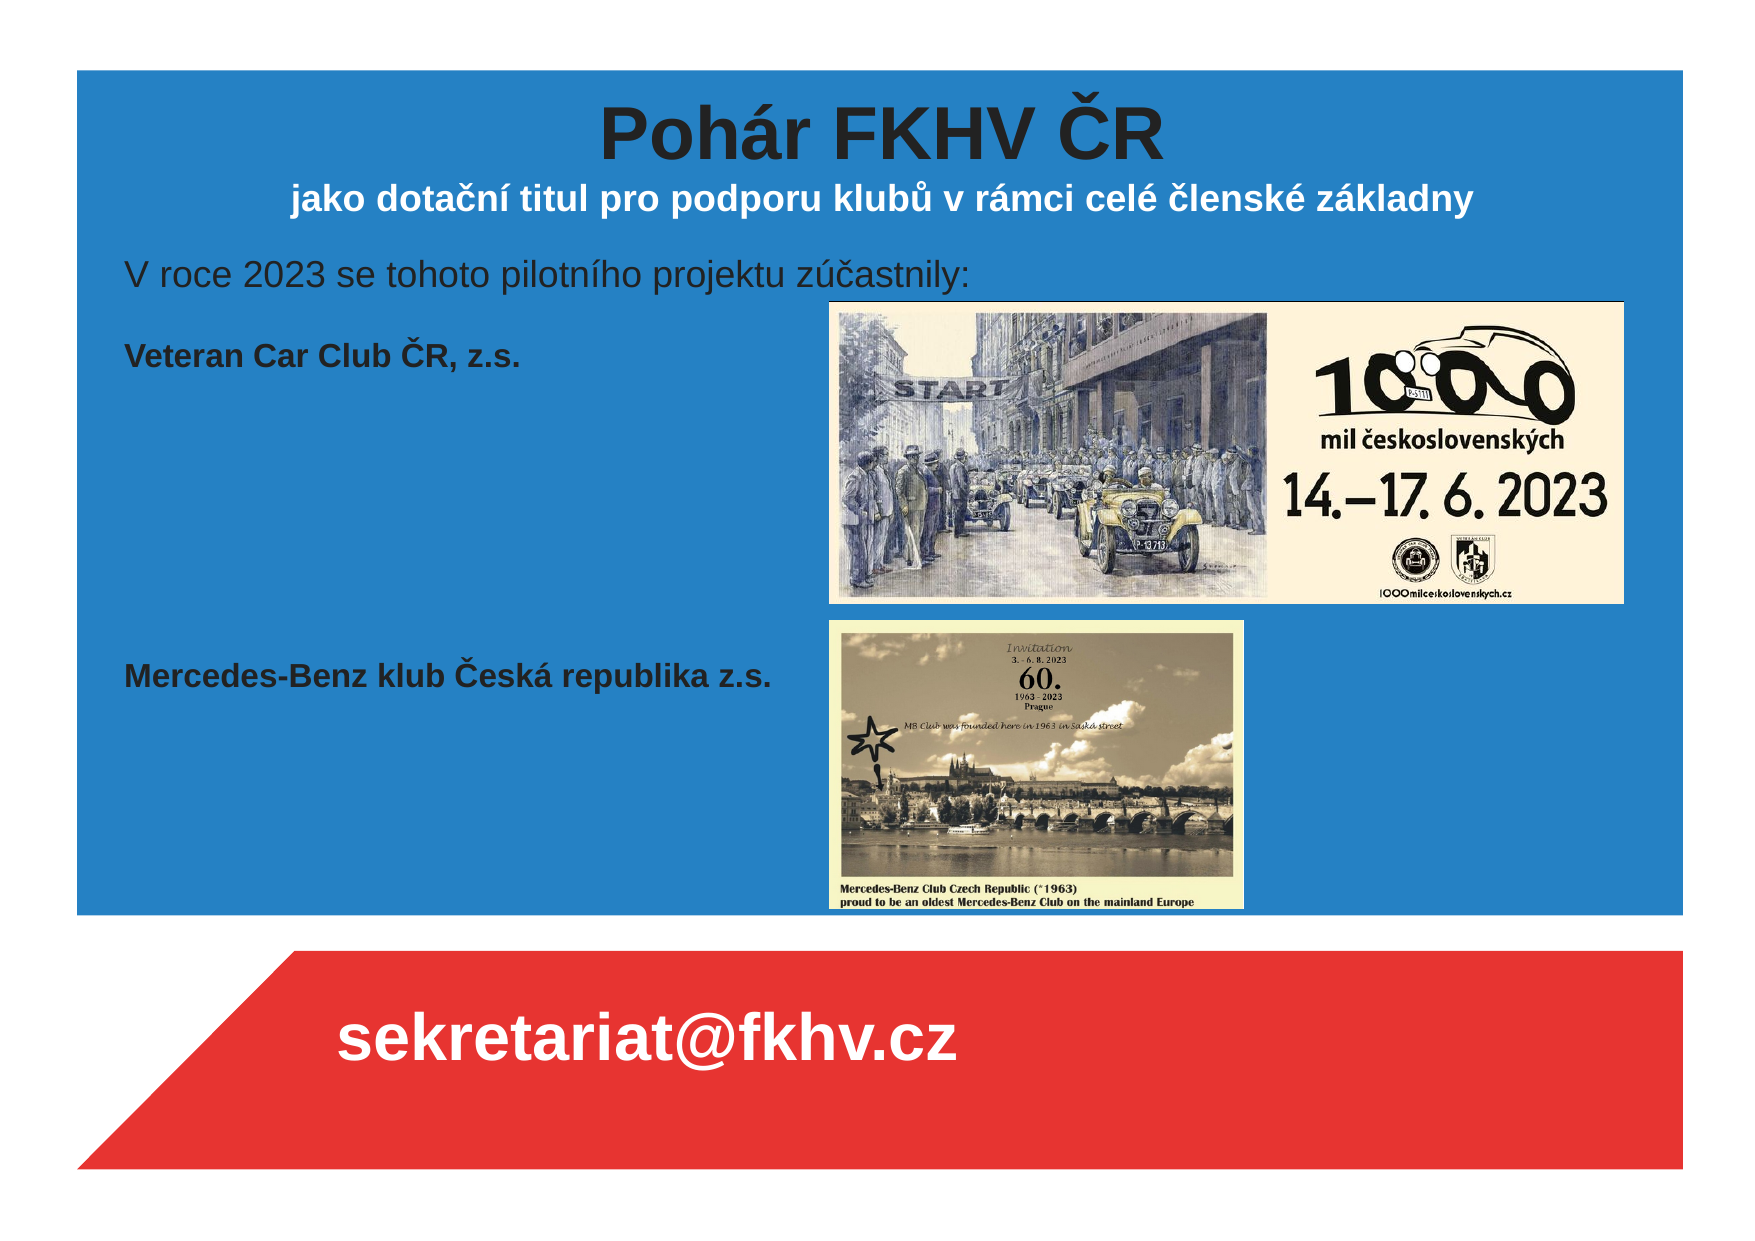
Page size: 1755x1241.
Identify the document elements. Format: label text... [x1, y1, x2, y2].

text_box sekretariat@fkhv.cz [321, 986, 1581, 1082]
picture [829, 301, 1624, 604]
text_box V roce 2023 se tohoto pilotního projektu zúčastnily: Veteran Car Club ČR, z.s. Mercedes-Benz klub Česká republika z.s. [109, 242, 1634, 702]
text_box Pohár FKHV ČR jako dotační titul pro podporu klubů v rámci celé členské základny [121, 76, 1645, 497]
picture [829, 620, 1244, 909]
